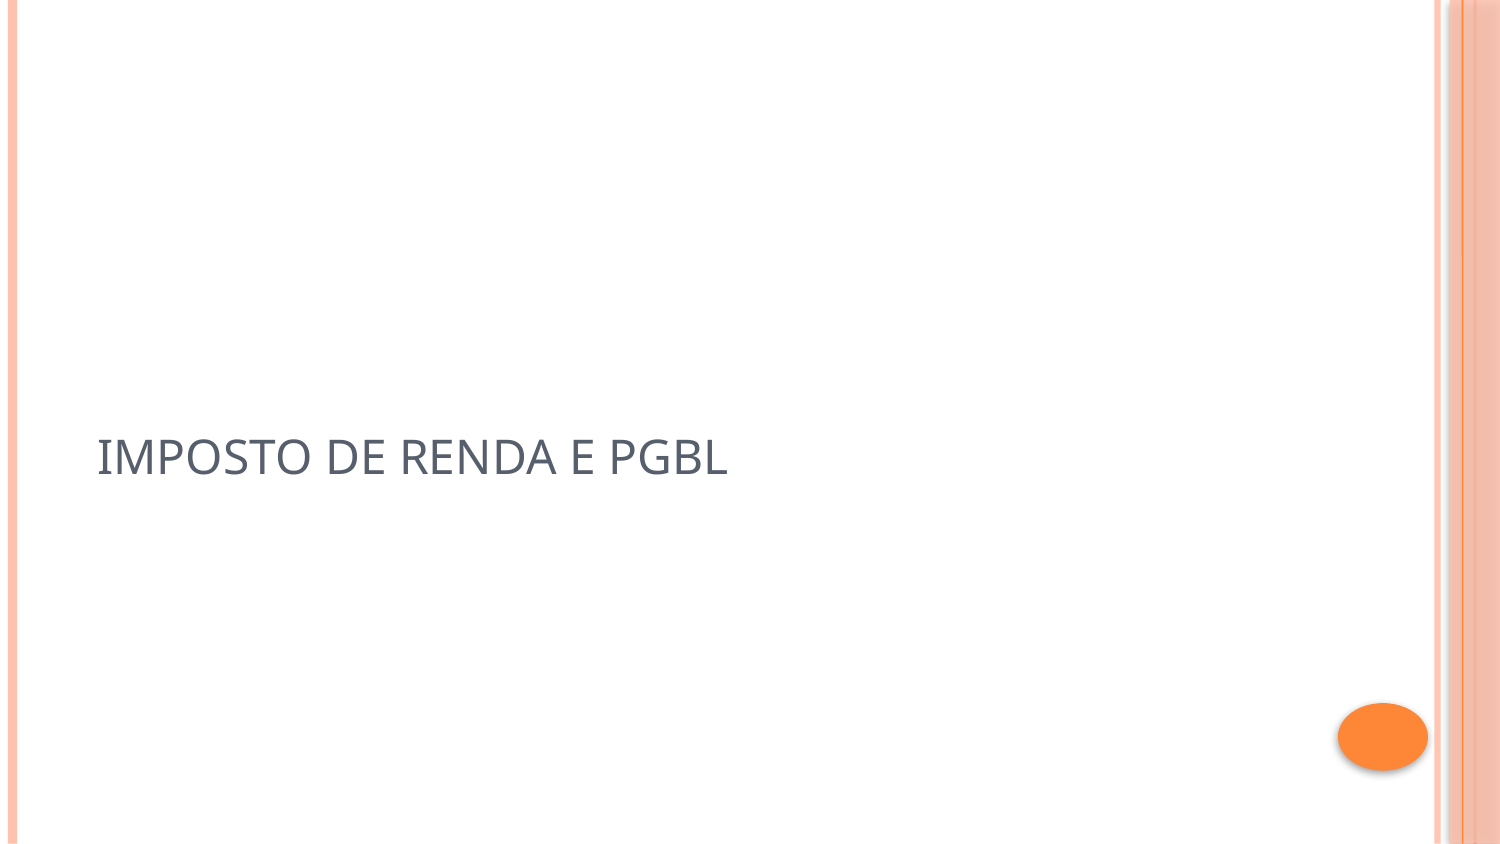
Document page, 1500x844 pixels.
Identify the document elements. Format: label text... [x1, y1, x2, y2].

title IMPOSTO DE RENDA e PGBL [82, 351, 1432, 492]
